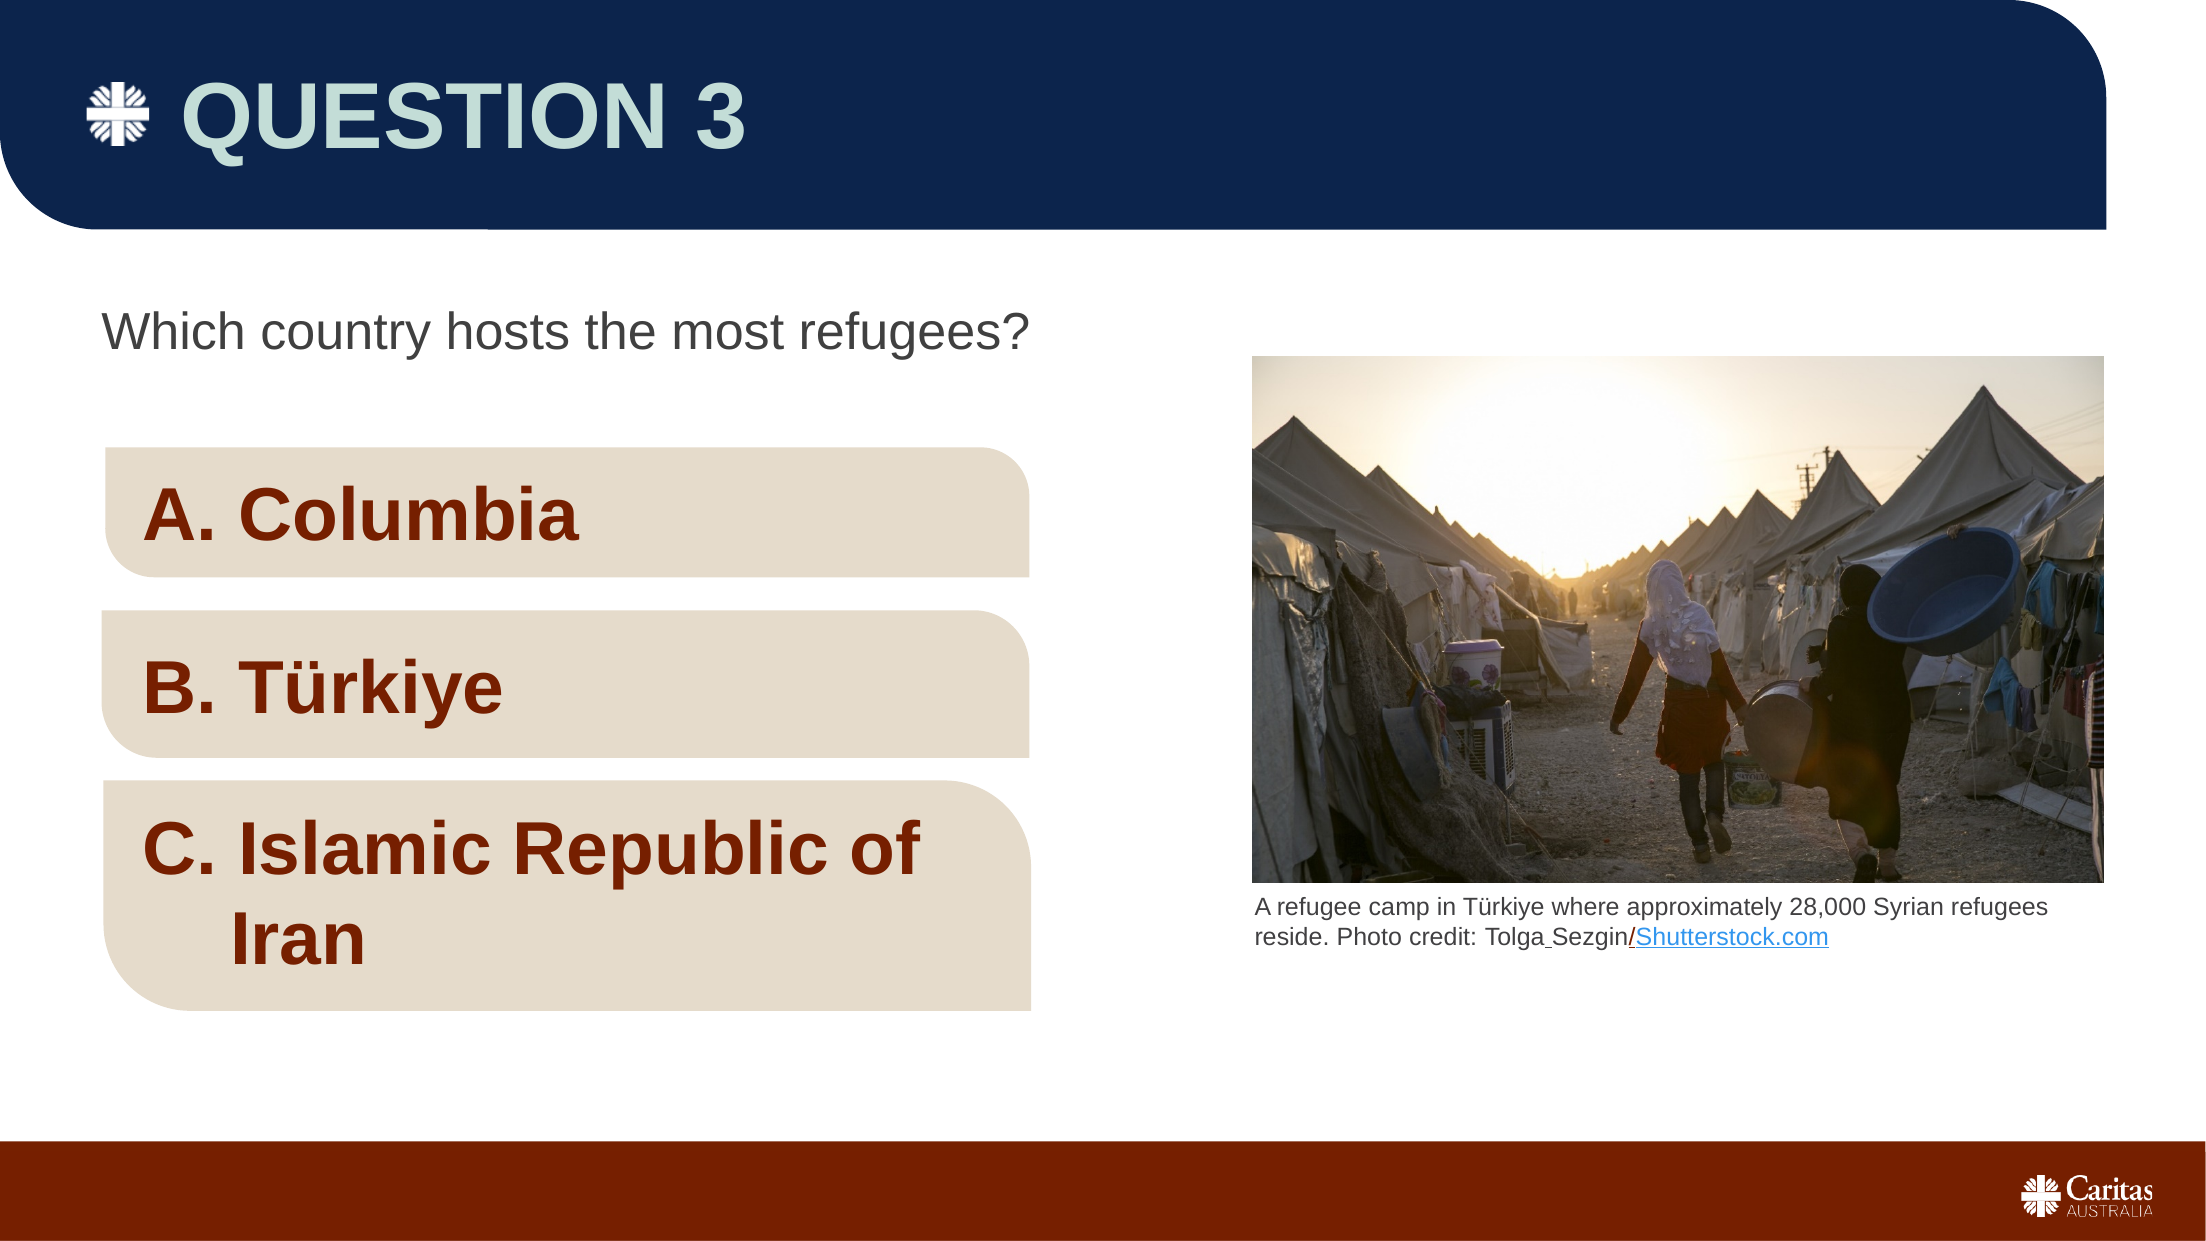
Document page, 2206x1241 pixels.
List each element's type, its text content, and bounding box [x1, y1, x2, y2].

picture [1252, 356, 2104, 883]
text_box A refugee camp in Türkiye where approximately 28,000 Syrian refugees reside. Photo credit: Tolga Sezgin/Shutterstock.com [1239, 882, 2118, 956]
list Which country hosts the most refugees? [86, 289, 1166, 521]
text_box [129, 847, 1033, 1012]
text_box [102, 779, 990, 986]
text_box [100, 609, 1031, 759]
text_box C. Islamic Republic of Iran [127, 792, 1030, 988]
text_box A. Columbia [127, 458, 1016, 564]
text_box [104, 521, 1031, 579]
text_box [86, 82, 150, 146]
text_box Question 3 [165, 60, 2015, 204]
text_box B. Türkiye [127, 630, 1030, 736]
picture [2021, 1175, 2153, 1217]
